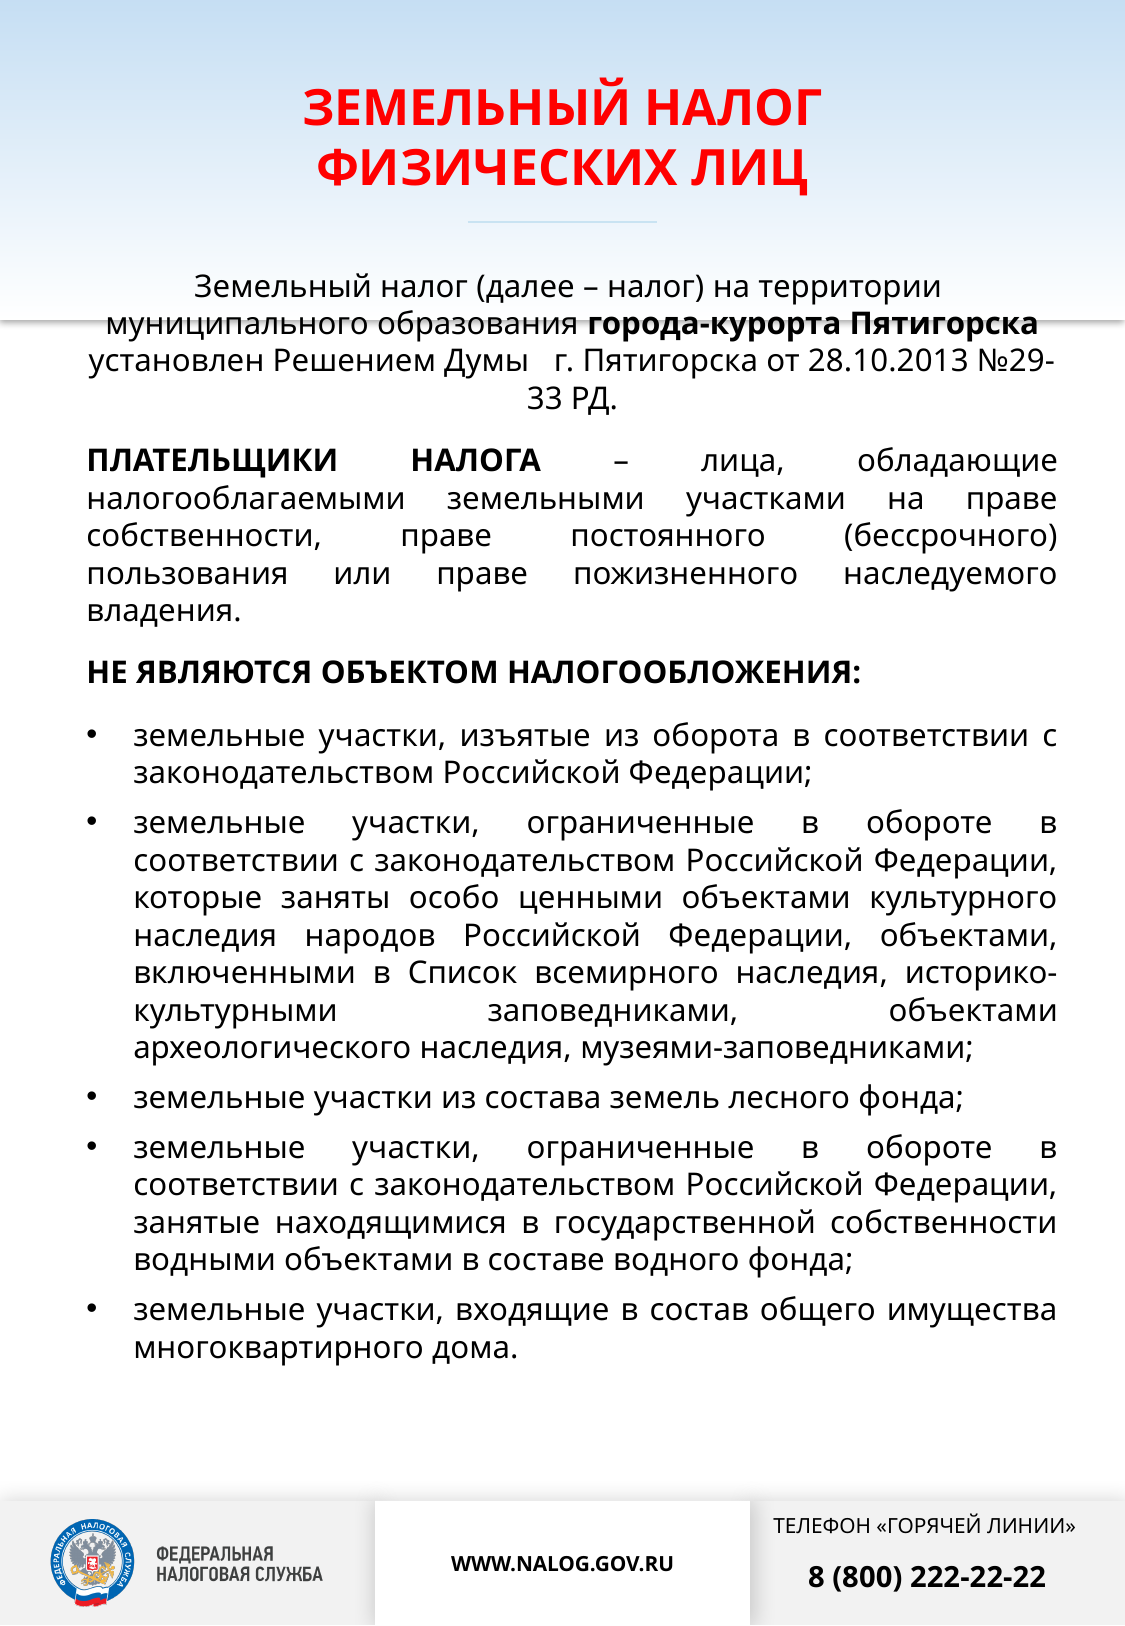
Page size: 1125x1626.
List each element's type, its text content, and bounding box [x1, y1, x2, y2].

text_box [768, 1512, 1086, 1594]
text_box ЗЕМЕЛЬНЫЙ НАЛОГ ФИЗИЧЕСКИХ ЛИЦ [86, 75, 1039, 196]
text_box [0, 0, 1125, 321]
text_box [764, 1500, 1125, 1625]
text_box WWW.NALOG.GOV.RU [426, 1550, 699, 1576]
text_box [374, 1500, 751, 1625]
text_box [0, 1500, 368, 1625]
text_box Земельный налог (далее – налог) на территории муниципального образования города-курорта Пятигорска установлен Решением Думы г. Пятигорска от 28.10.2013 №29-33 РД. ПЛАТЕЛЬЩИКИ НАЛОГА – лица, обладающие налогооблагаемыми земельными участками на праве собственности, праве постоянного (бессрочного) пользования или праве пожизненного наследуемого владения. НЕ ЯВЛЯЮТСЯ ОБЪЕКТОМ НАЛОГООБЛОЖЕНИЯ: земельные участки, изъятые из оборота в соответствии с законодательством Российской Федерации; земельные участки, ограниченные в обороте в соответствии с законодательством Российской Федерации, которые заняты особо ценными объектами культурного наследия народов Российской Федерации, объектами, включенными в Список всемирного наследия, историко-культурными заповедниками, объектами археологического наследия, музеями-заповедниками; земельные участки из состава земель лесного фонда; земельные участки, ограниченные в обороте в соответствии с законодательством Российской Федерации, занятые находящимися в государственной собственности водными объектами в составе водного фонда; земельные участки, входящие в состав общего имущества многоквартирного дома. [86, 265, 1059, 1451]
picture [50, 1519, 323, 1607]
